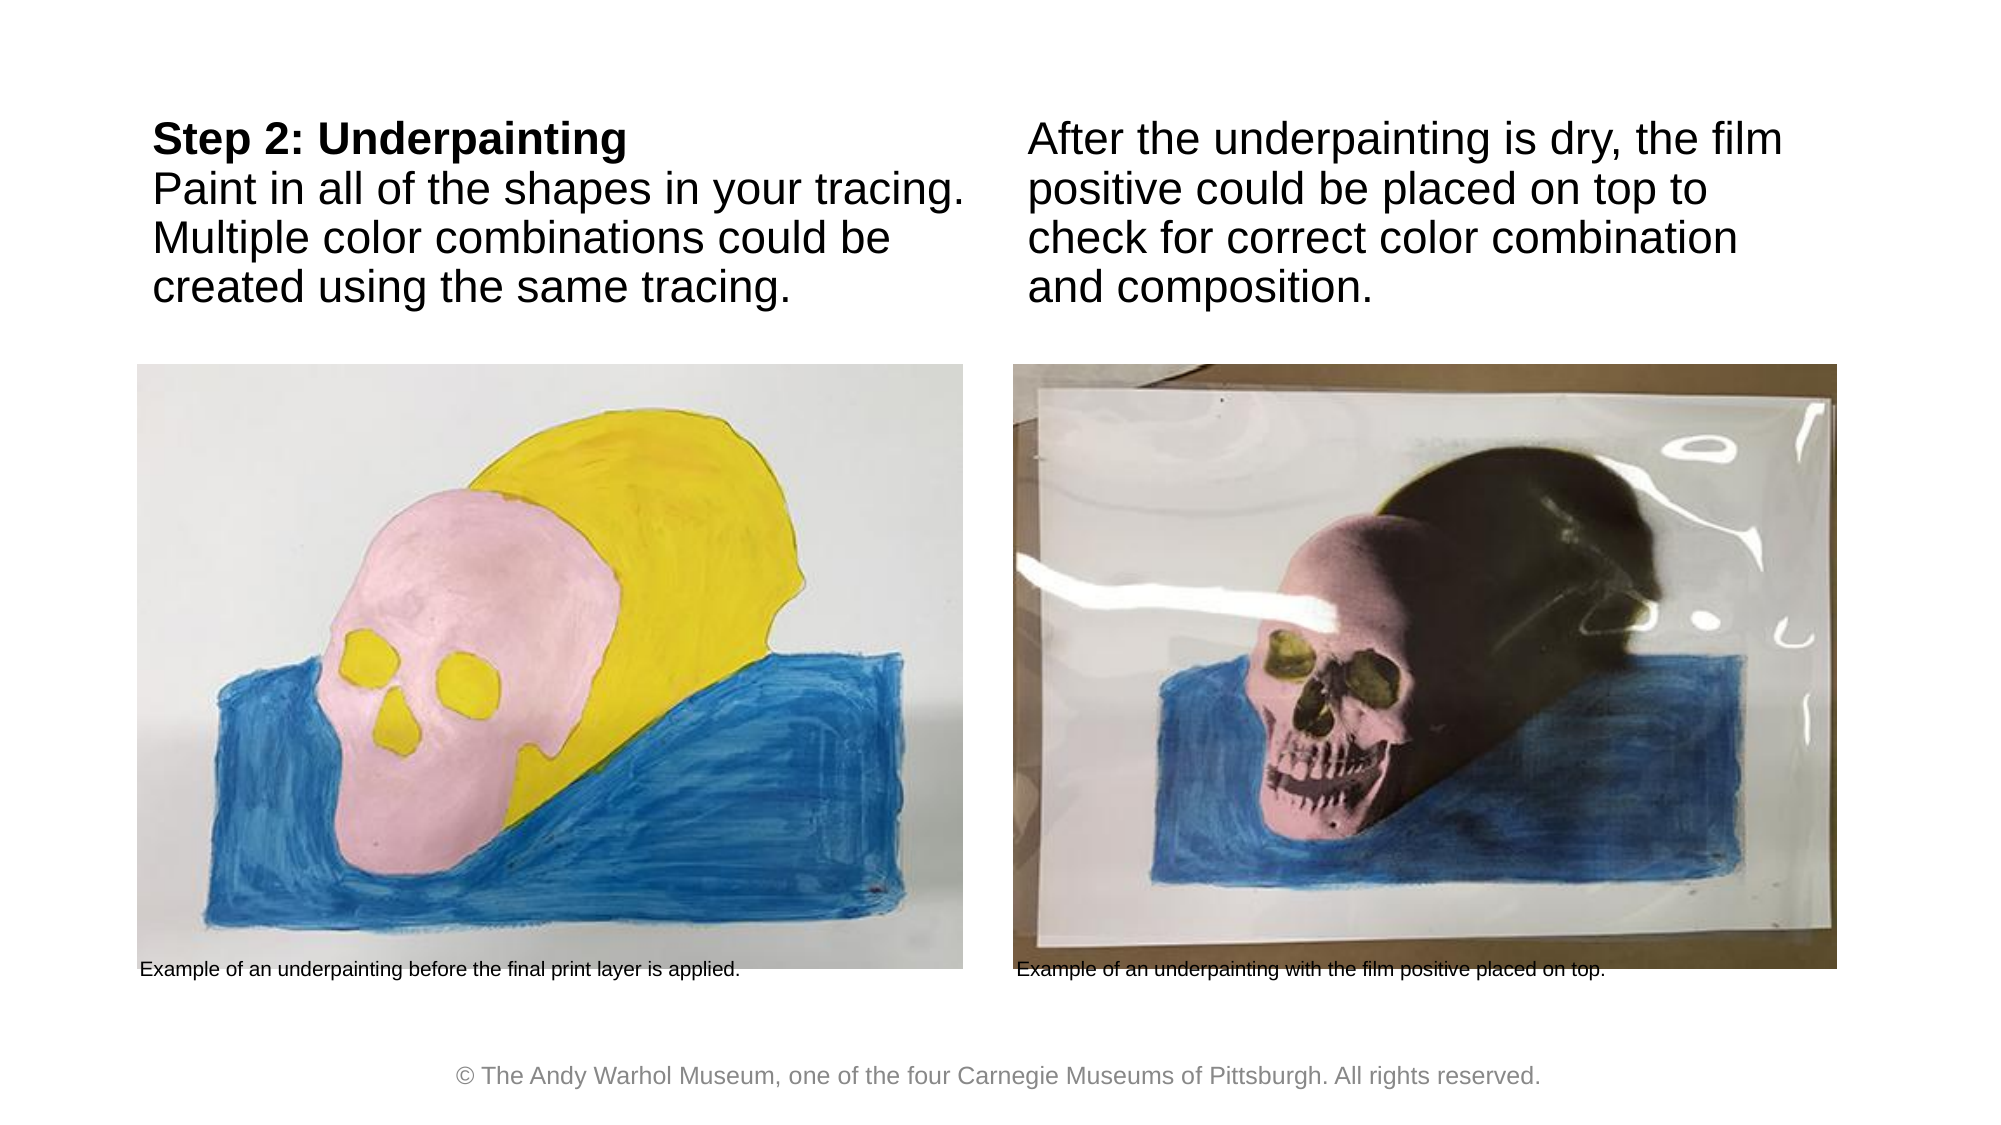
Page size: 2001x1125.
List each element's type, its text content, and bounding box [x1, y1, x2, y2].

text_box Example of an underpainting with the film positive placed on top. [963, 951, 1764, 1045]
footer © The Andy Warhol Museum, one of the four Carnegie Museums of Pittsburgh. All rights reserved. [428, 1044, 1572, 1104]
list Step 2: Underpainting Paint in all of the shapes in your tracing. Multiple color combinations could be created using the same tracing. [137, 107, 984, 365]
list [137, 364, 963, 970]
text_box Example of an underpainting before the final print layer is applied. [87, 951, 887, 1045]
list After the underpainting is dry, the film positive could be placed on top to check for correct color combination and composition. [1012, 107, 1837, 365]
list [1013, 364, 1837, 970]
